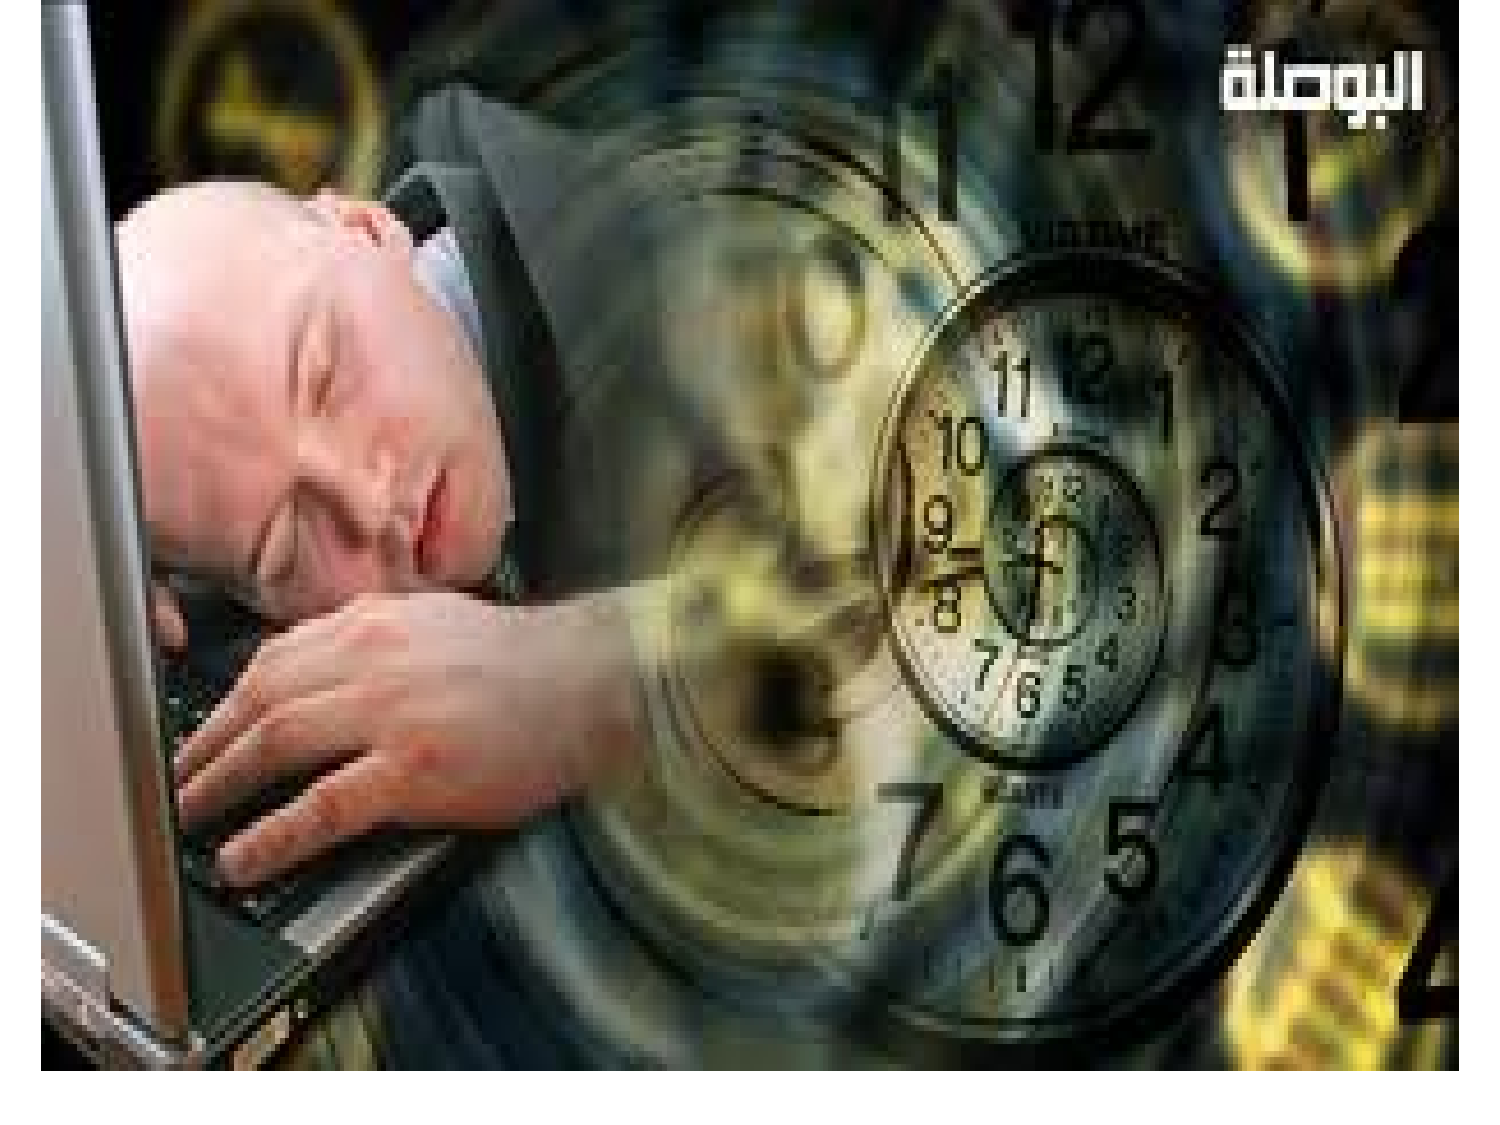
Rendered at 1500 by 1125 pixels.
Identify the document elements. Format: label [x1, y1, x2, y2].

list [41, 0, 1459, 1071]
